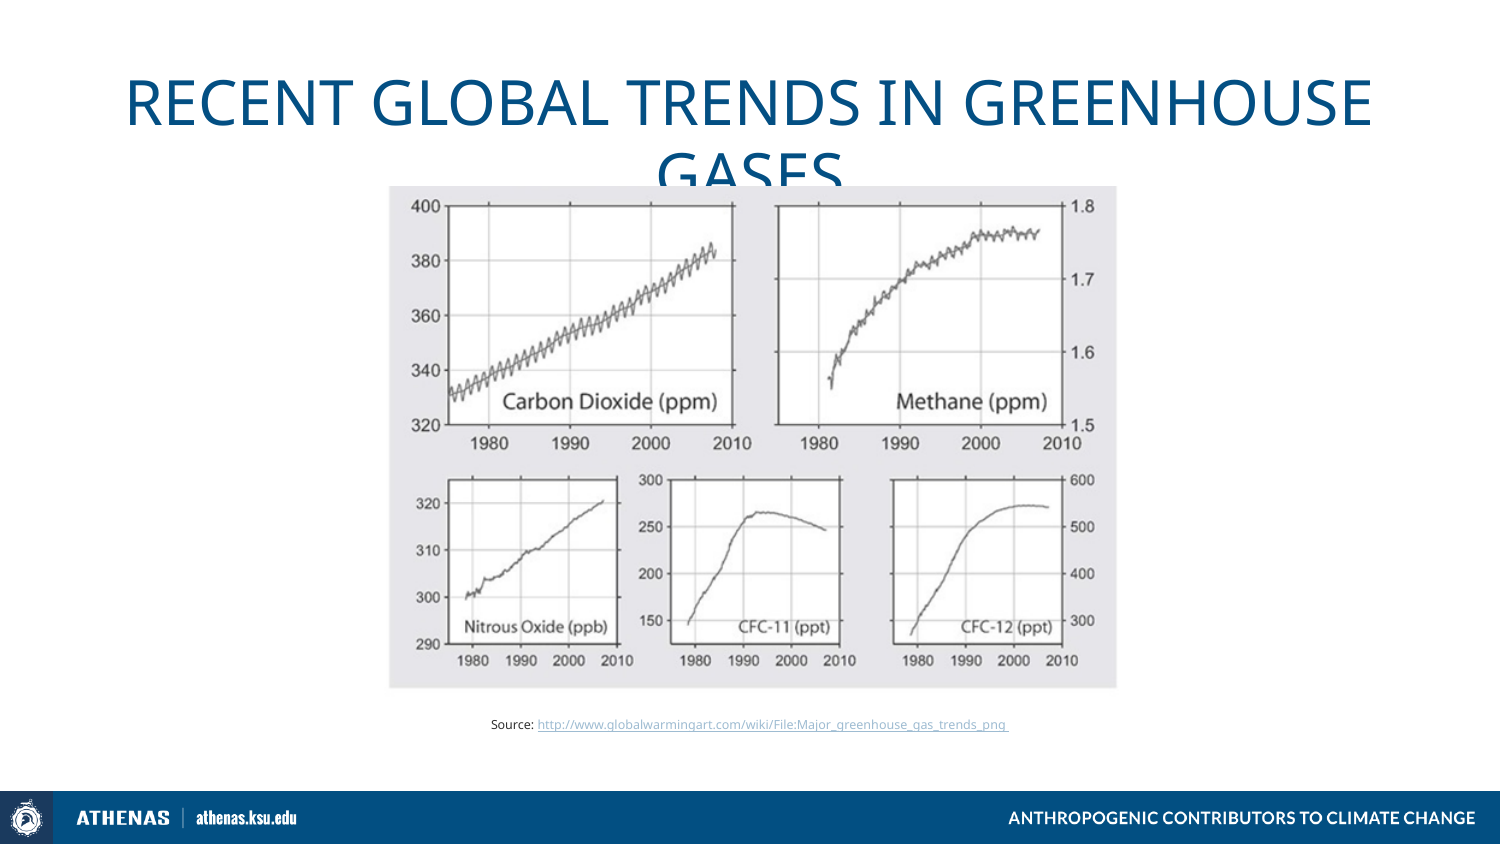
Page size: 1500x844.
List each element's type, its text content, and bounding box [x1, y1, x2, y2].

text_box RECENT GLOBAL TRENDS IN GREENHOUSE GASES [43, 58, 1457, 219]
text_box Source: http://www.globalwarmingart.com/wiki/File:Major_greenhouse_gas_trends_png [406, 713, 1094, 735]
picture [375, 186, 1125, 698]
picture [0, 791, 1500, 844]
